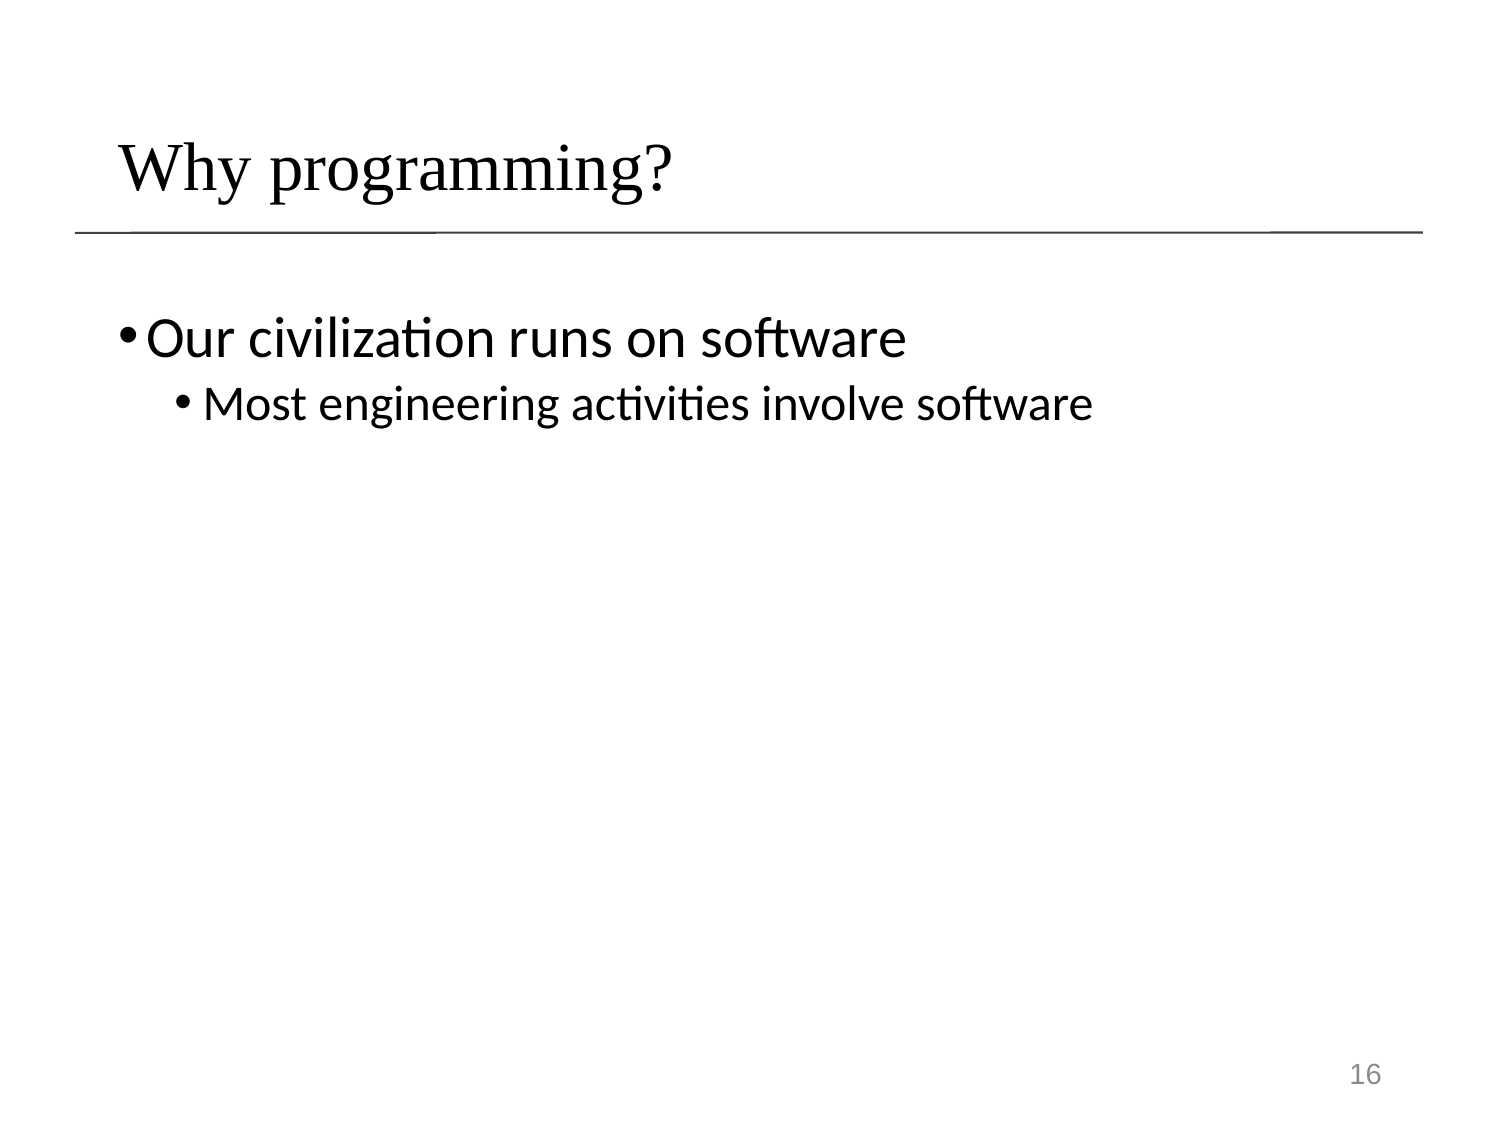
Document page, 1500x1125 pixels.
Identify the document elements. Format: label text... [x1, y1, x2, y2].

title Why programming? [103, 59, 1397, 278]
list Our civilization runs on software Most engineering activities involve software [103, 299, 1397, 1014]
slide_number 16 [1059, 1042, 1397, 1103]
